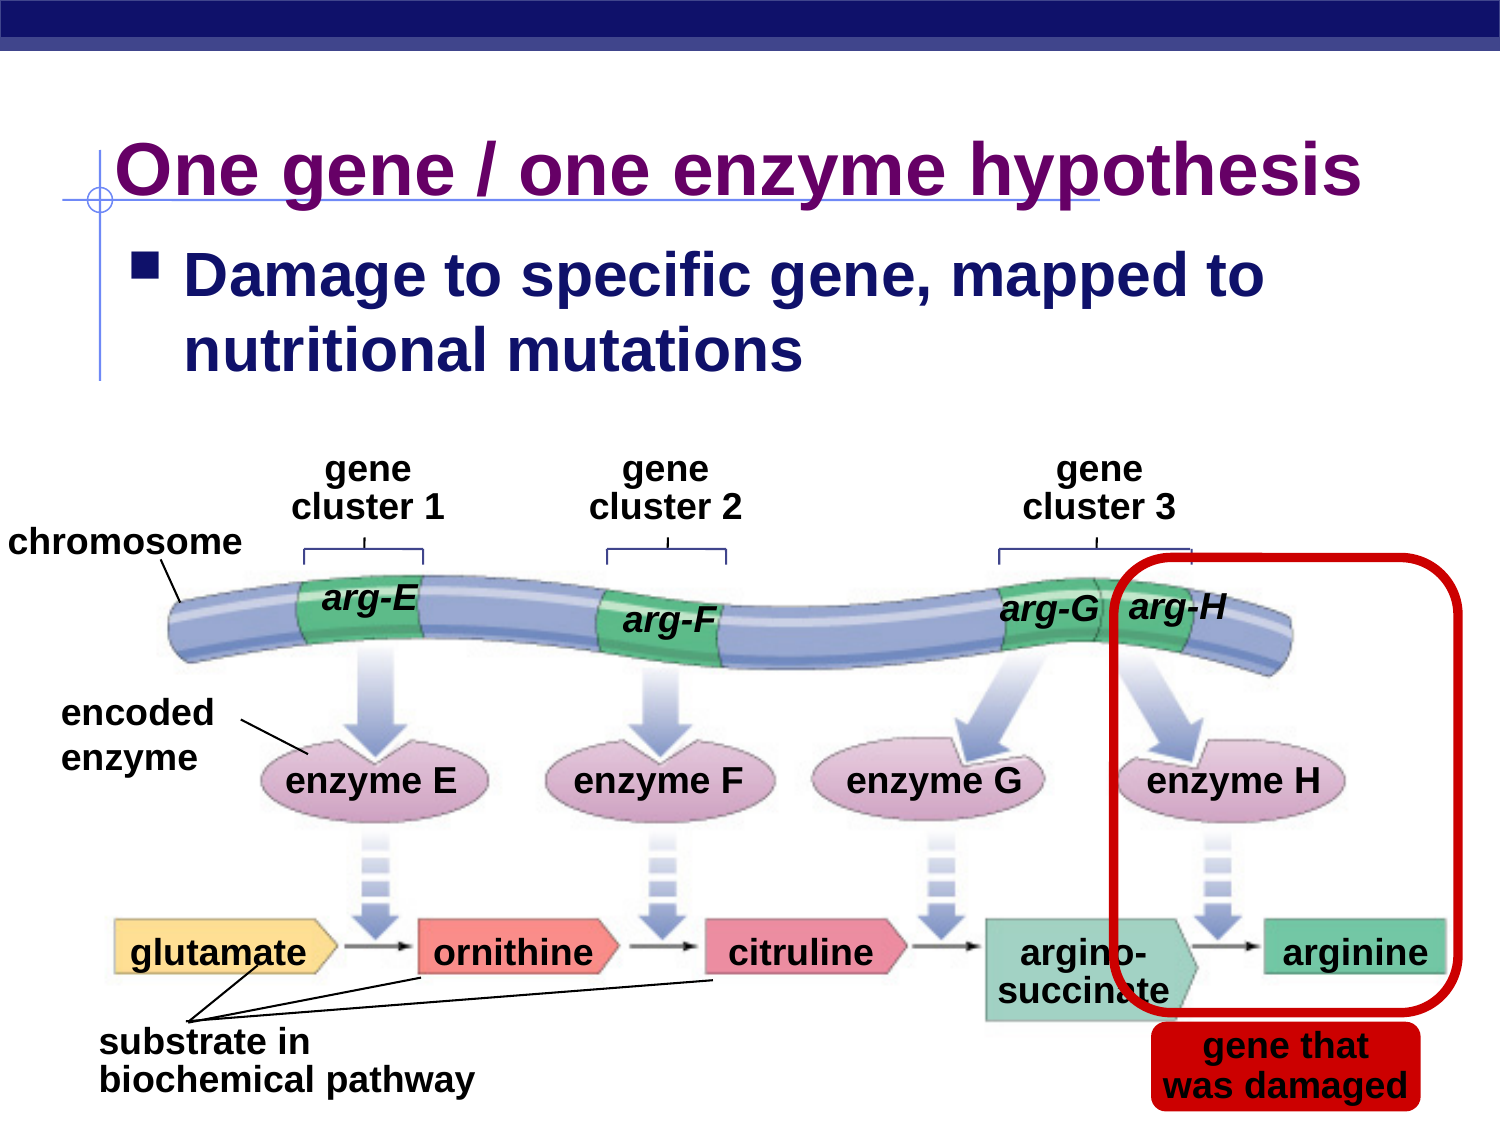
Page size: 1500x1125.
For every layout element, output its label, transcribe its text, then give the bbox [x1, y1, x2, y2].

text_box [303, 537, 424, 565]
text_box [1455, 596, 1459, 974]
list Damage to specific gene, mapped to nutritional mutations [112, 226, 1473, 430]
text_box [998, 537, 1192, 565]
title One gene / one enzyme hypothesis [99, 112, 1451, 238]
text_box chromosome [7, 524, 66, 563]
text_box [606, 537, 727, 565]
text_box [33, 1041, 267, 1125]
picture [71, 381, 1452, 1107]
text_box encoded enzyme [60, 687, 66, 778]
